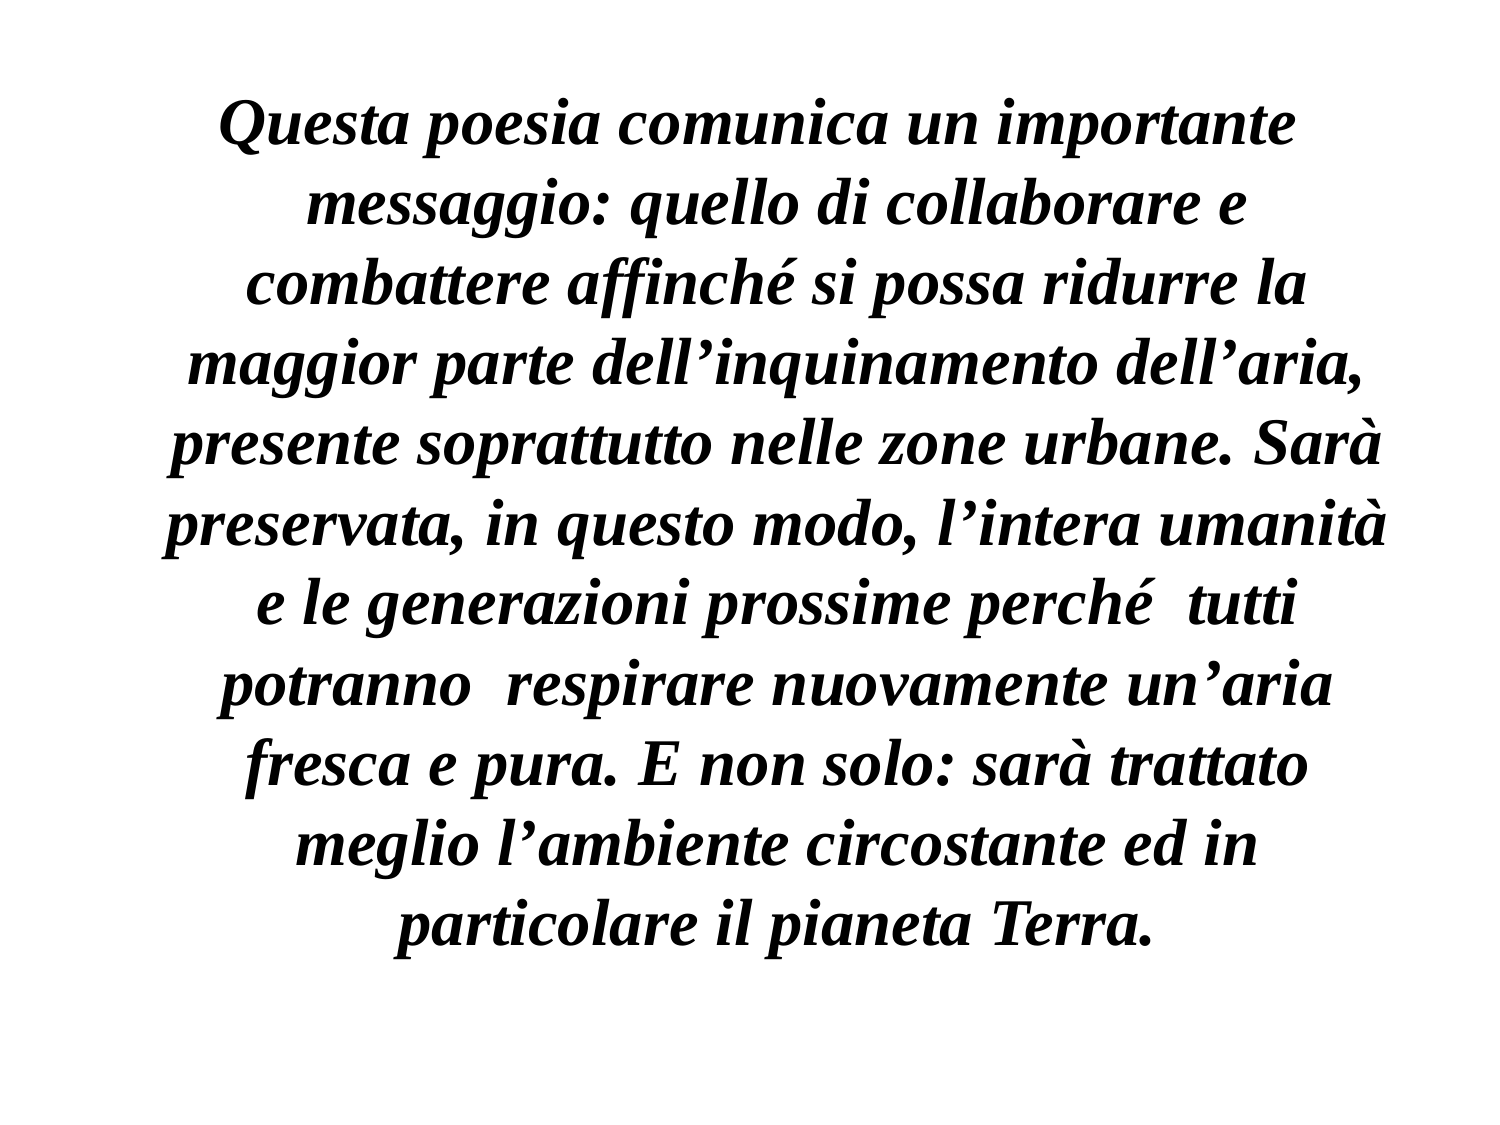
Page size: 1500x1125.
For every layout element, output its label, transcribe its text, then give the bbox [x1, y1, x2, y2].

list Questa poesia comunica un importante messaggio: quello di collaborare e combattere affinché si possa ridurre la maggior parte dell’inquinamento dell’aria, presente soprattutto nelle zone urbane. Sarà preservata, in questo modo, l’intera umanità e le generazioni prossime perché tutti potranno respirare nuovamente un’aria fresca e pura. E non solo: sarà trattato meglio l’ambiente circostante ed in particolare il pianeta Terra. [75, 70, 1425, 1055]
